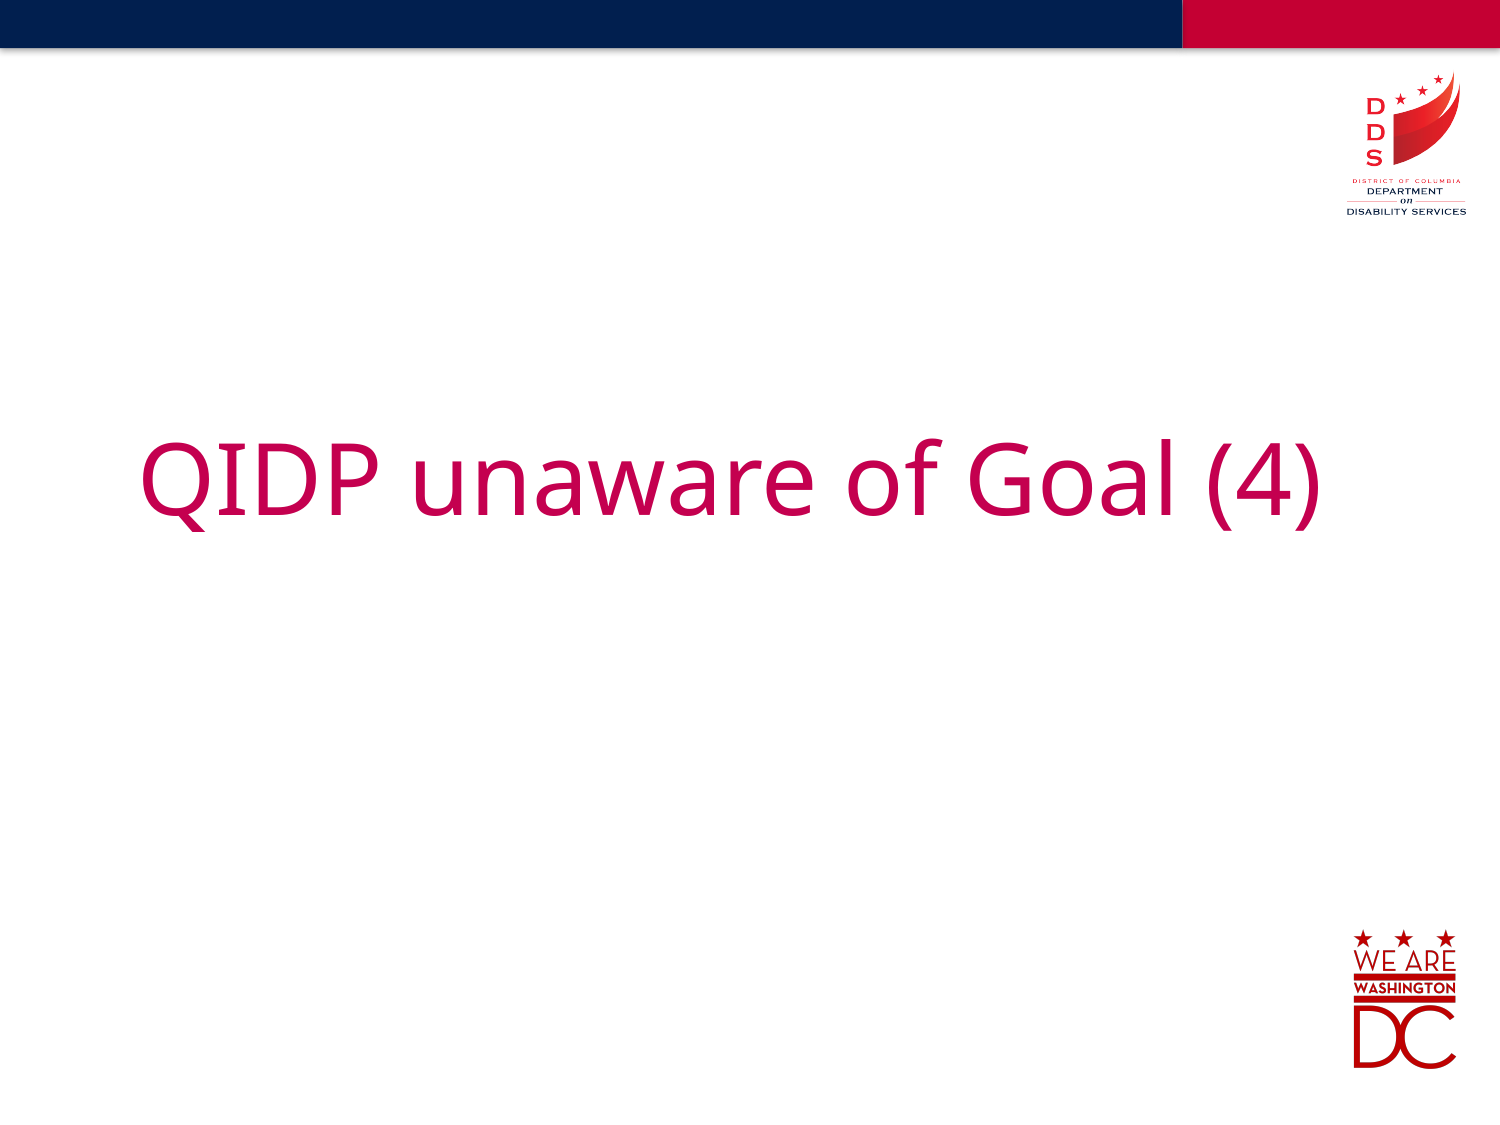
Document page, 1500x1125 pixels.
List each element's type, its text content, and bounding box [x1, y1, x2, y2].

title QIDP unaware of Goal (4) [137, 432, 1338, 621]
picture [1337, 927, 1473, 1070]
picture [1347, 69, 1466, 215]
